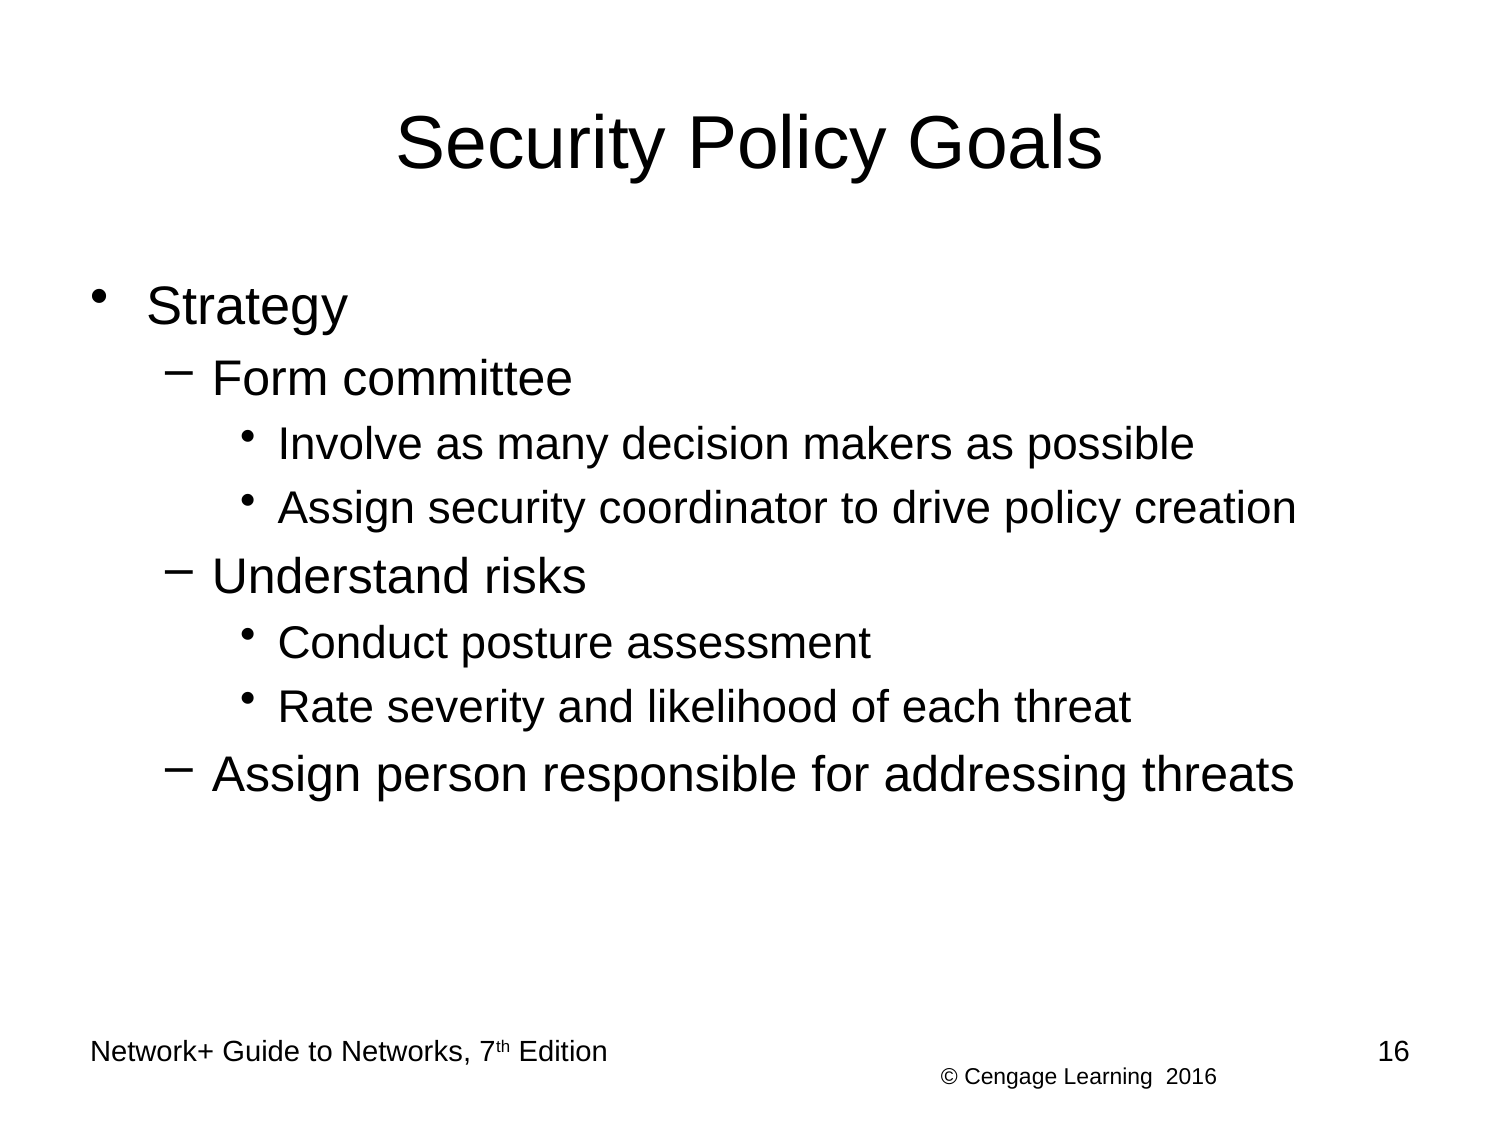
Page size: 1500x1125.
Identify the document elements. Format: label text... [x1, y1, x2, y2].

list Strategy Form committee Involve as many decision makers as possible Assign security coordinator to drive policy creation Understand risks Conduct posture assessment Rate severity and likelihood of each threat Assign person responsible for addressing threats [75, 262, 1425, 1005]
footer Network+ Guide to Networks, 7th Edition [74, 1024, 713, 1103]
title Security Policy Goals [75, 45, 1425, 233]
slide_number 16 [1312, 1024, 1426, 1103]
